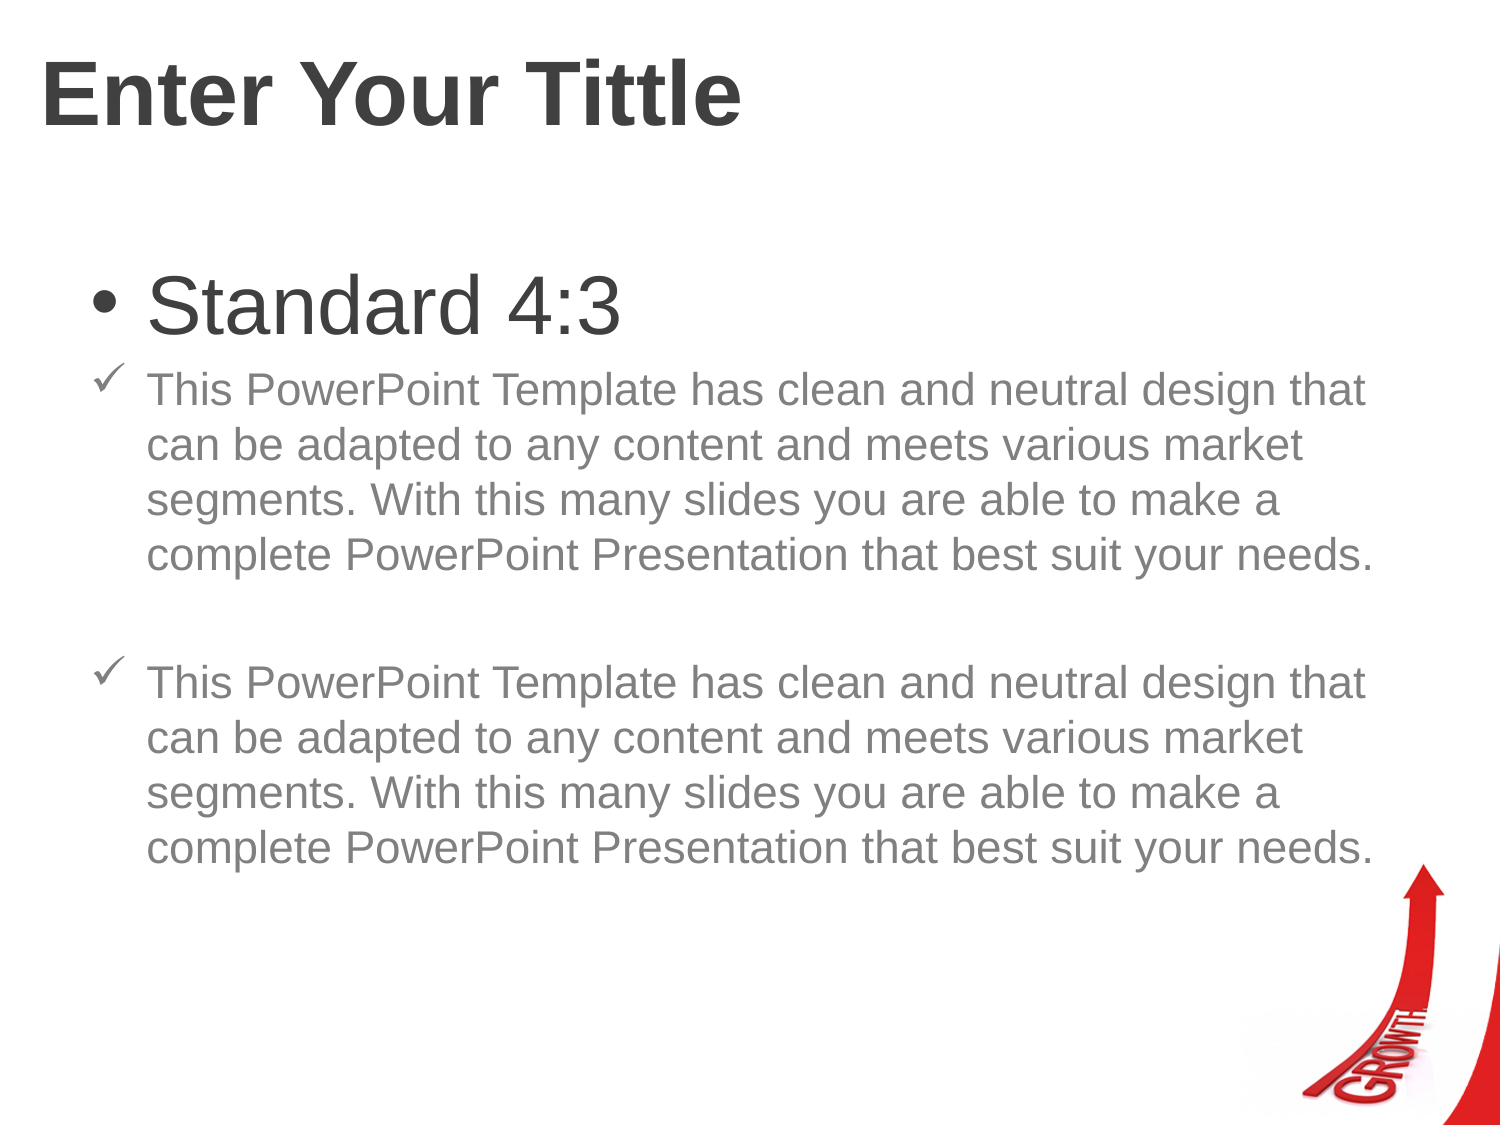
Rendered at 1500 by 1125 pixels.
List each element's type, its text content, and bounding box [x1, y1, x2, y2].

picture [0, 176, 1500, 1125]
list Standard 4:3 This PowerPoint Template has clean and neutral design that can be adapted to any content and meets various market segments. With this many slides you are able to make a complete PowerPoint Presentation that best suit your needs. This PowerPoint Template has clean and neutral design that can be adapted to any content and meets various market segments. With this many slides you are able to make a complete PowerPoint Presentation that best suit your needs. [75, 243, 1425, 986]
title Enter Your Tittle [0, 2, 1500, 176]
